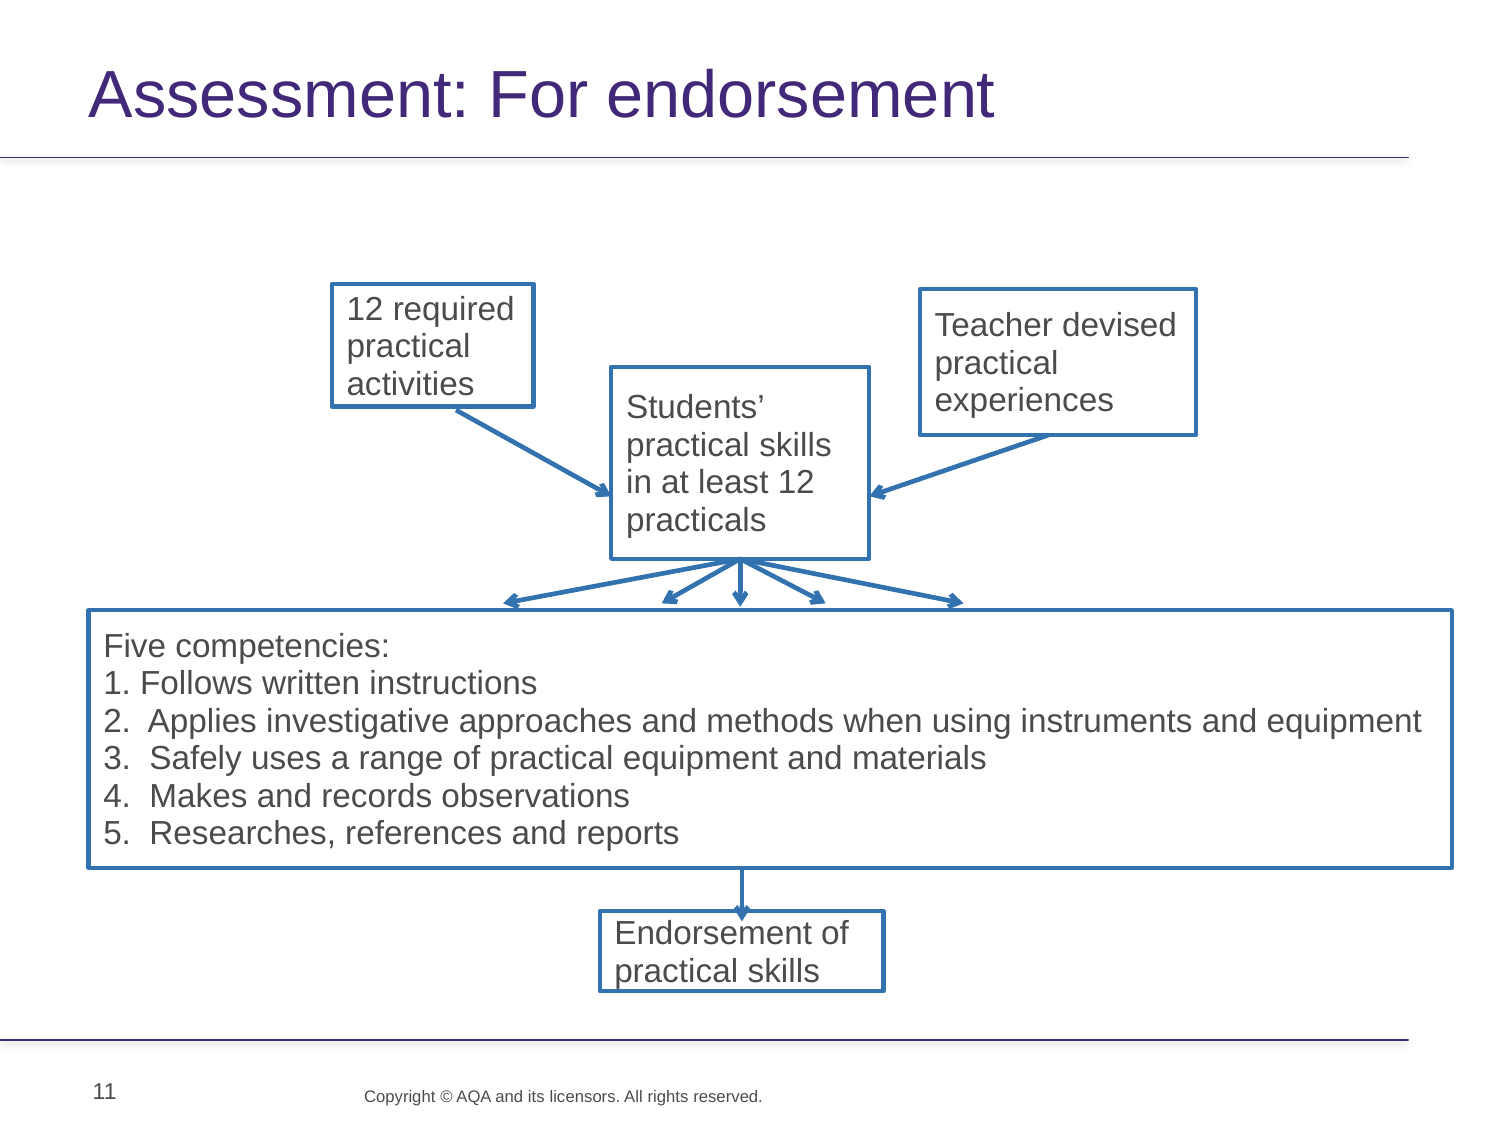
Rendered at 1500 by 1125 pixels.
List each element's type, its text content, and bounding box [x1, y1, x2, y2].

footer Copyright © AQA and its licensors. All rights reserved. [324, 1084, 764, 1124]
title Assessment: For endorsement [88, 72, 1409, 144]
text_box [88, 283, 1453, 992]
text_box 11 [77, 1069, 193, 1125]
